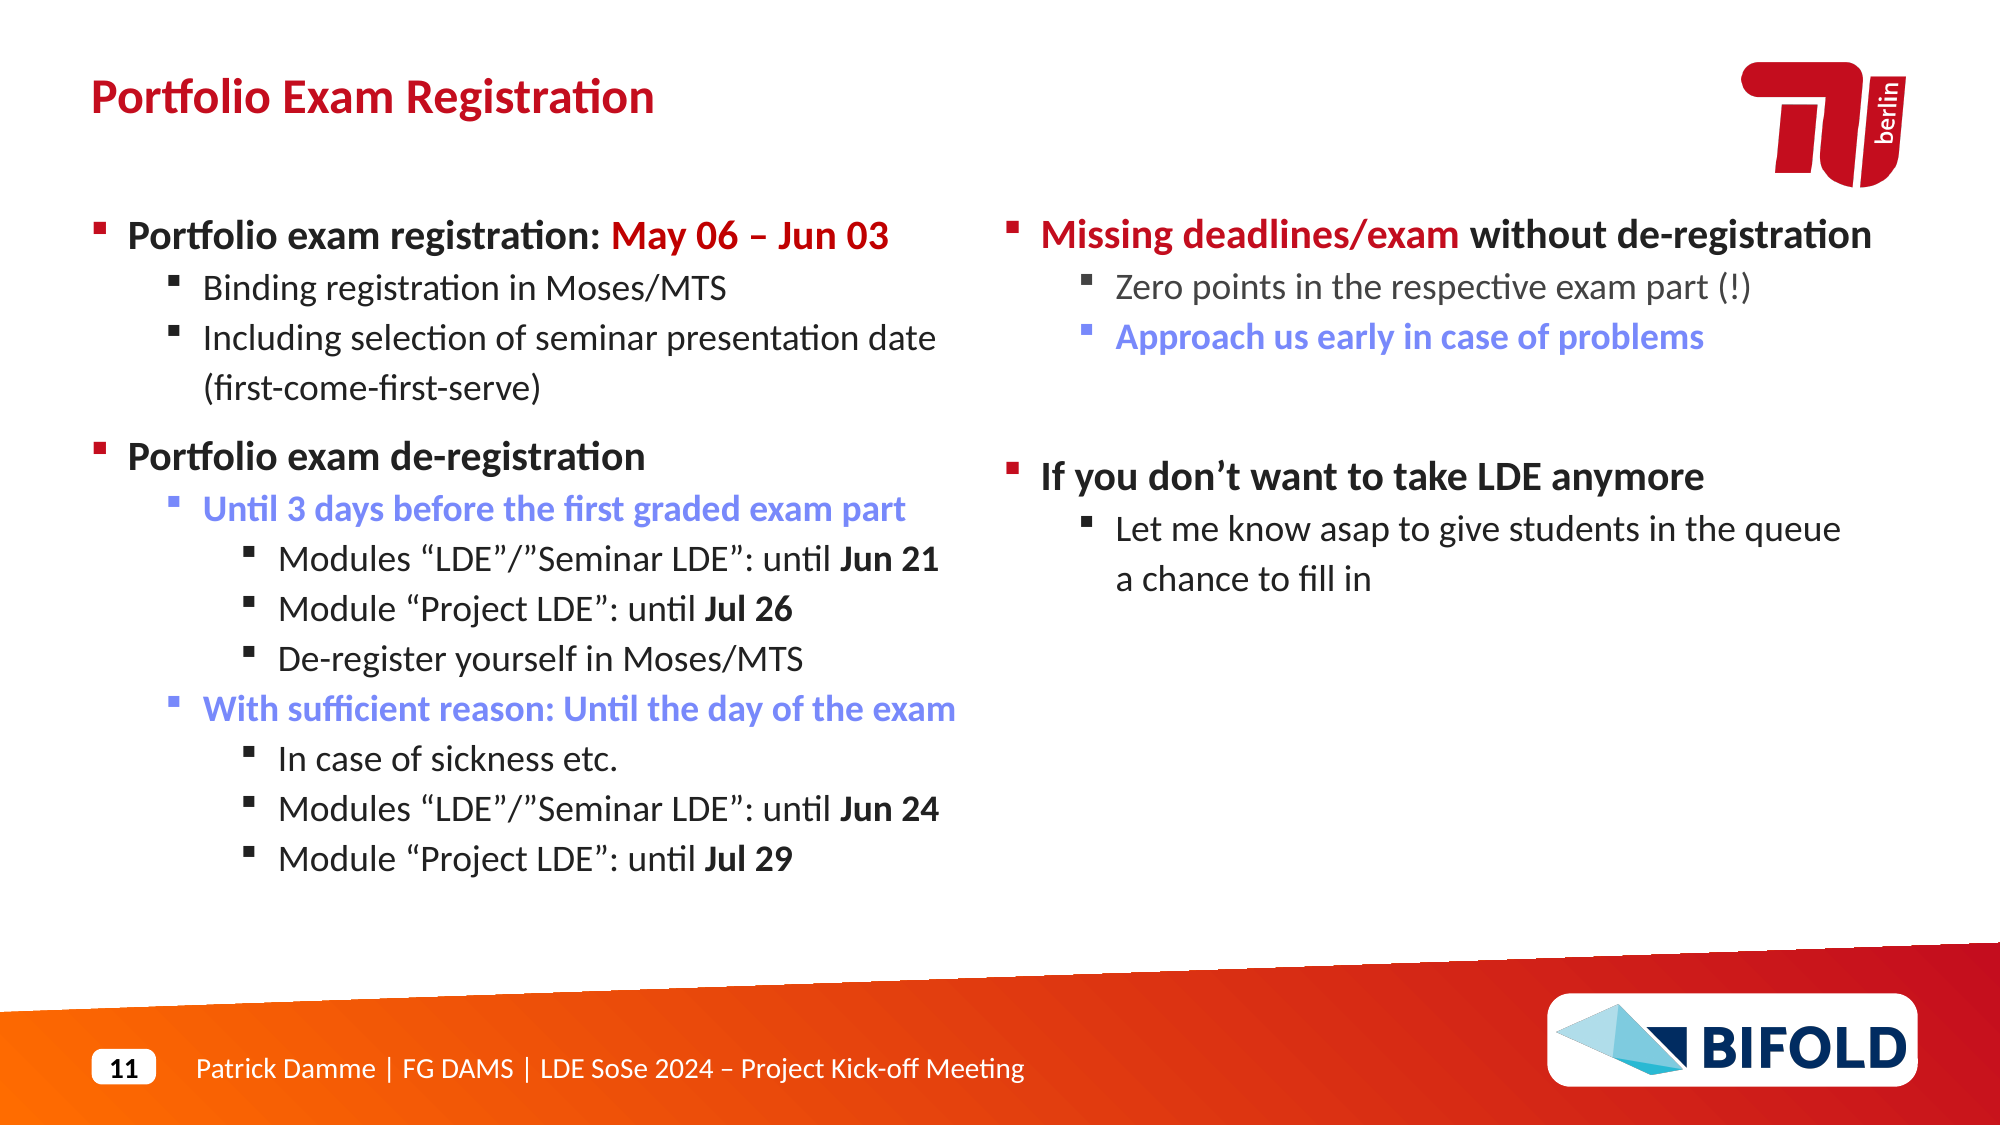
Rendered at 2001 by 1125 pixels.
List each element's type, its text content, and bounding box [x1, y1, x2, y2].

list Missing deadlines/exam without de-registration Zero points in the respective exam part (!) Approach us early in case of problems If you don’t want to take LDE anymore Let me know asap to give students in the queue a chance to fill in [1003, 207, 1913, 947]
list Portfolio exam registration: May 06 – Jun 03 Binding registration in Moses/MTS Including selection of seminar presentation date (first-come-first-serve) Portfolio exam de-registration Until 3 days before the first graded exam part Modules “LDE”/”Seminar LDE”: until Jun 21 Module “Project LDE”: until Jul 26 De-register yourself in Moses/MTS With sufficient reason: Until the day of the exam In case of sickness etc. Modules “LDE”/”Seminar LDE”: until Jun 24 Module “Project LDE”: until Jul 29 [90, 208, 1000, 948]
picture [1741, 62, 1906, 188]
picture [1556, 1004, 1906, 1075]
list Portfolio Exam Registration [91, 65, 1455, 183]
